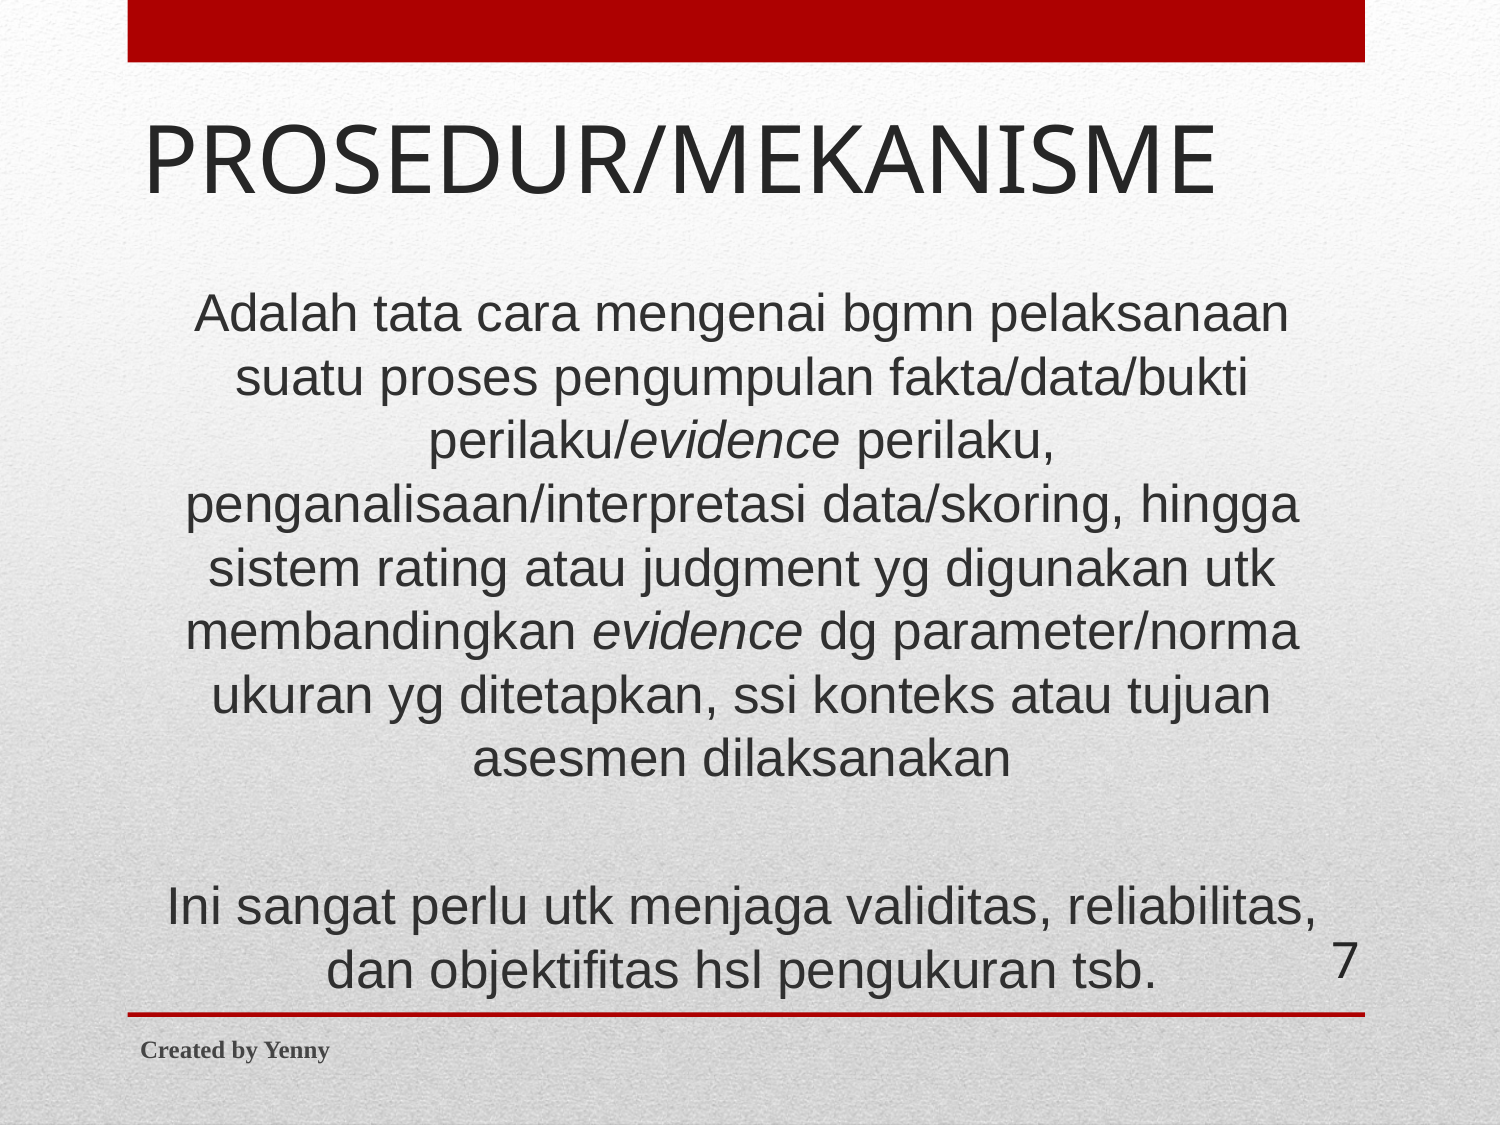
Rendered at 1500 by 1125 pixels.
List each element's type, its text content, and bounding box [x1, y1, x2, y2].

slide_number 7 [1250, 933, 1375, 993]
title PROSEDUR/MEKANISME [123, 78, 1237, 220]
list Adalah tata cara mengenai bgmn pelaksanaan suatu proses pengumpulan fakta/data/bukti perilaku/evidence perilaku, penganalisaan/interpretasi data/skoring, hingga sistem rating atau judgment yg digunakan utk membandingkan evidence dg parameter/norma ukuran yg ditetapkan, ssi konteks atau tujuan asesmen dilaksanakan Ini sangat perlu utk menjaga validitas, reliabilitas, dan objektifitas hsl pengukuran tsb. [123, 267, 1362, 1011]
footer Created by Yenny [125, 1018, 925, 1079]
